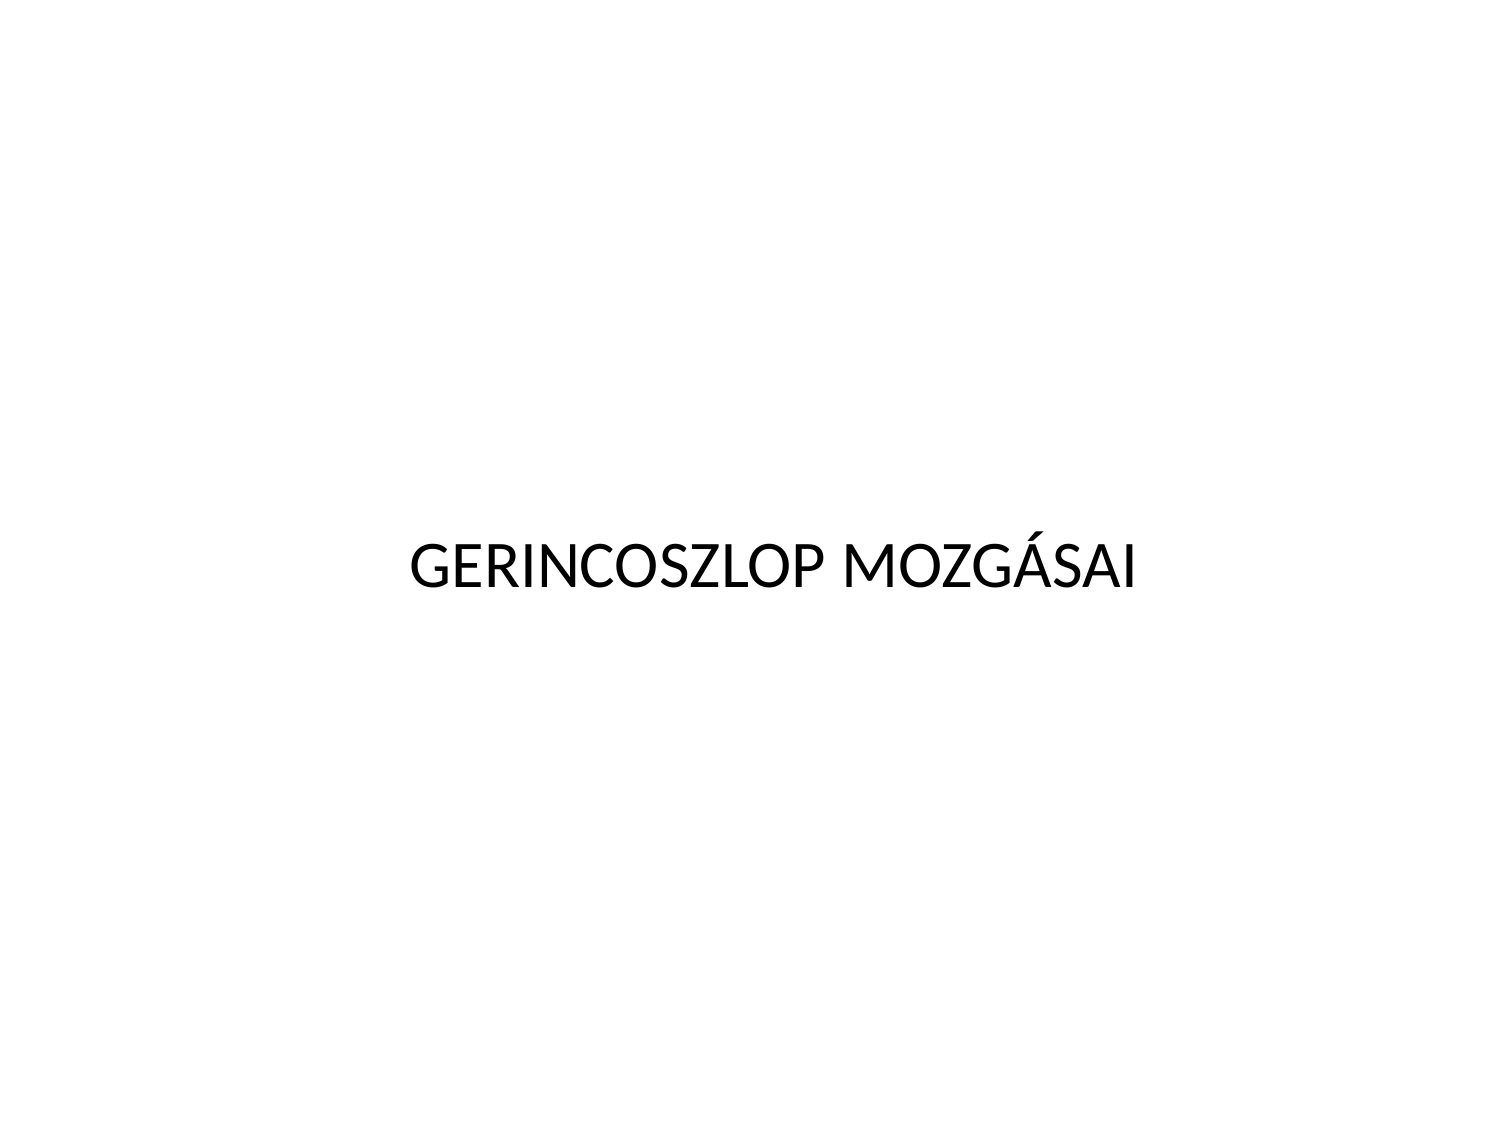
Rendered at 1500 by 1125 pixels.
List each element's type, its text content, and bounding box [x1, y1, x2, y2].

text_box GERINCOSZLOP MOZGÁSAI [394, 512, 1154, 608]
